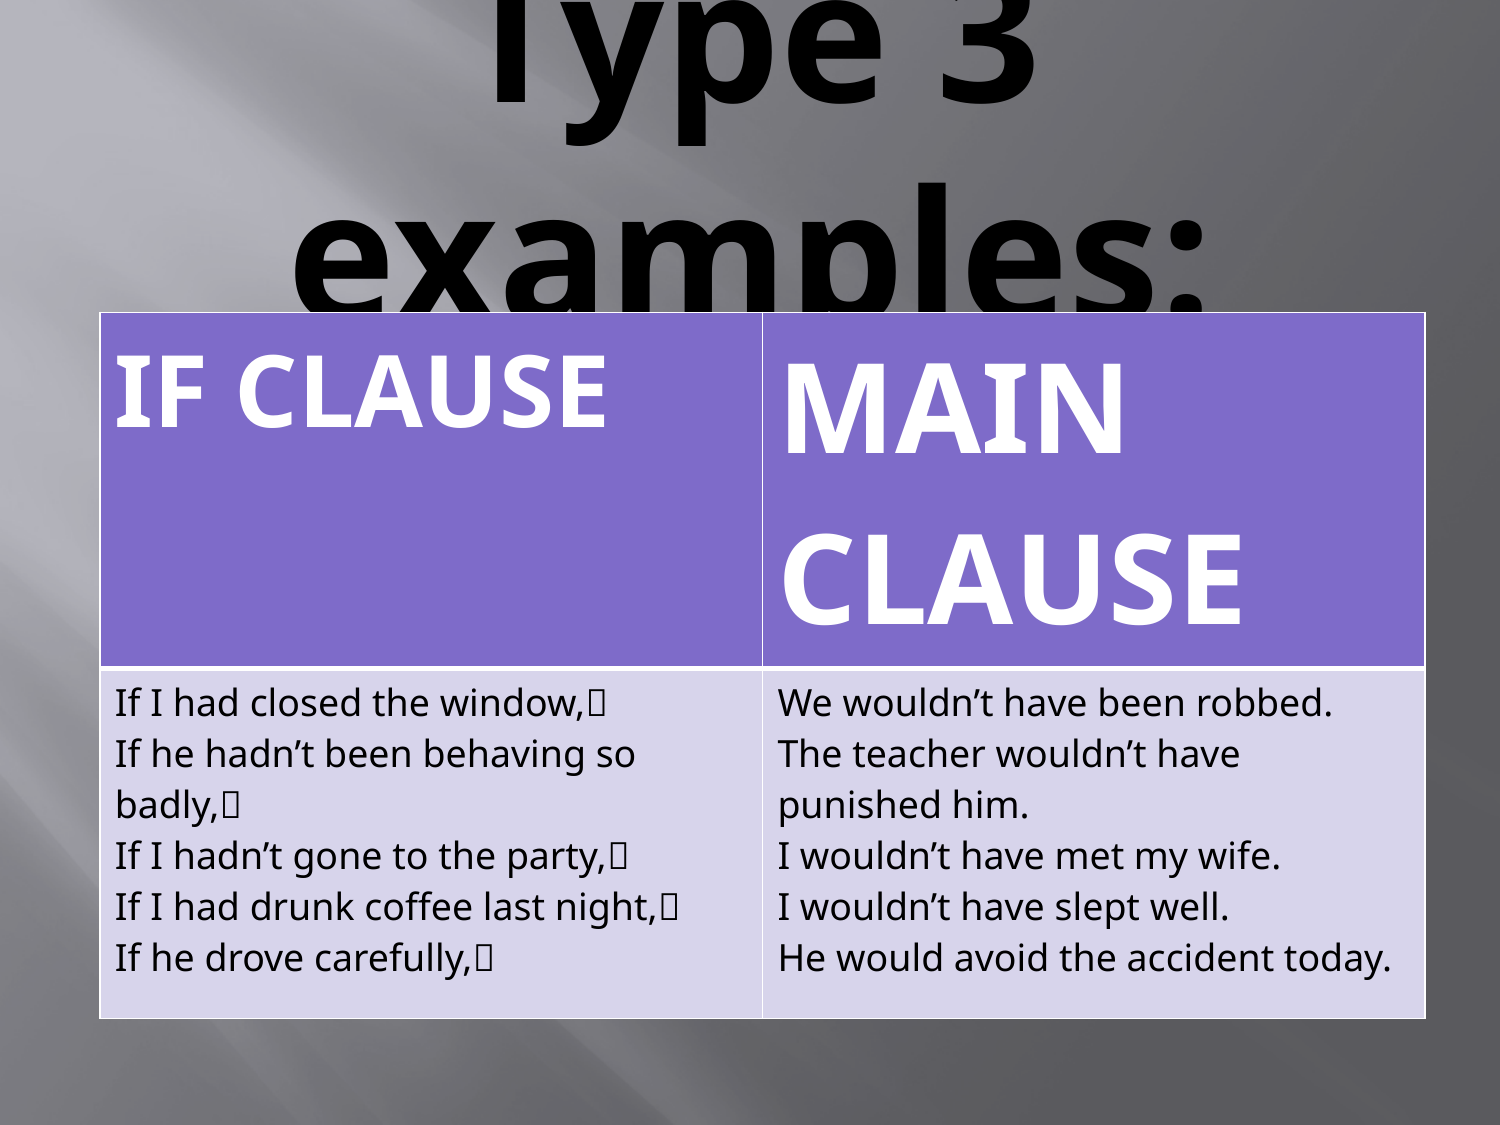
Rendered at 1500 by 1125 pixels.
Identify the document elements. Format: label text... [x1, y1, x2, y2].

title Type 3 examples: [75, 45, 1425, 233]
table_cell We wouldn’t have been robbed. The teacher wouldn’t have punished him. I wouldn’t have met my wife. I wouldn’t have slept well. He would avoid the accident today. [763, 671, 1424, 1018]
table_cell If I had closed the window, If he hadn’t been behaving so badly, If I hadn’t gone to the party, If I had drunk coffee last night, If he drove carefully, [101, 671, 762, 1018]
table_header IF CLAUSE [101, 313, 762, 666]
table_header MAIN CLAUSE [763, 313, 1424, 666]
